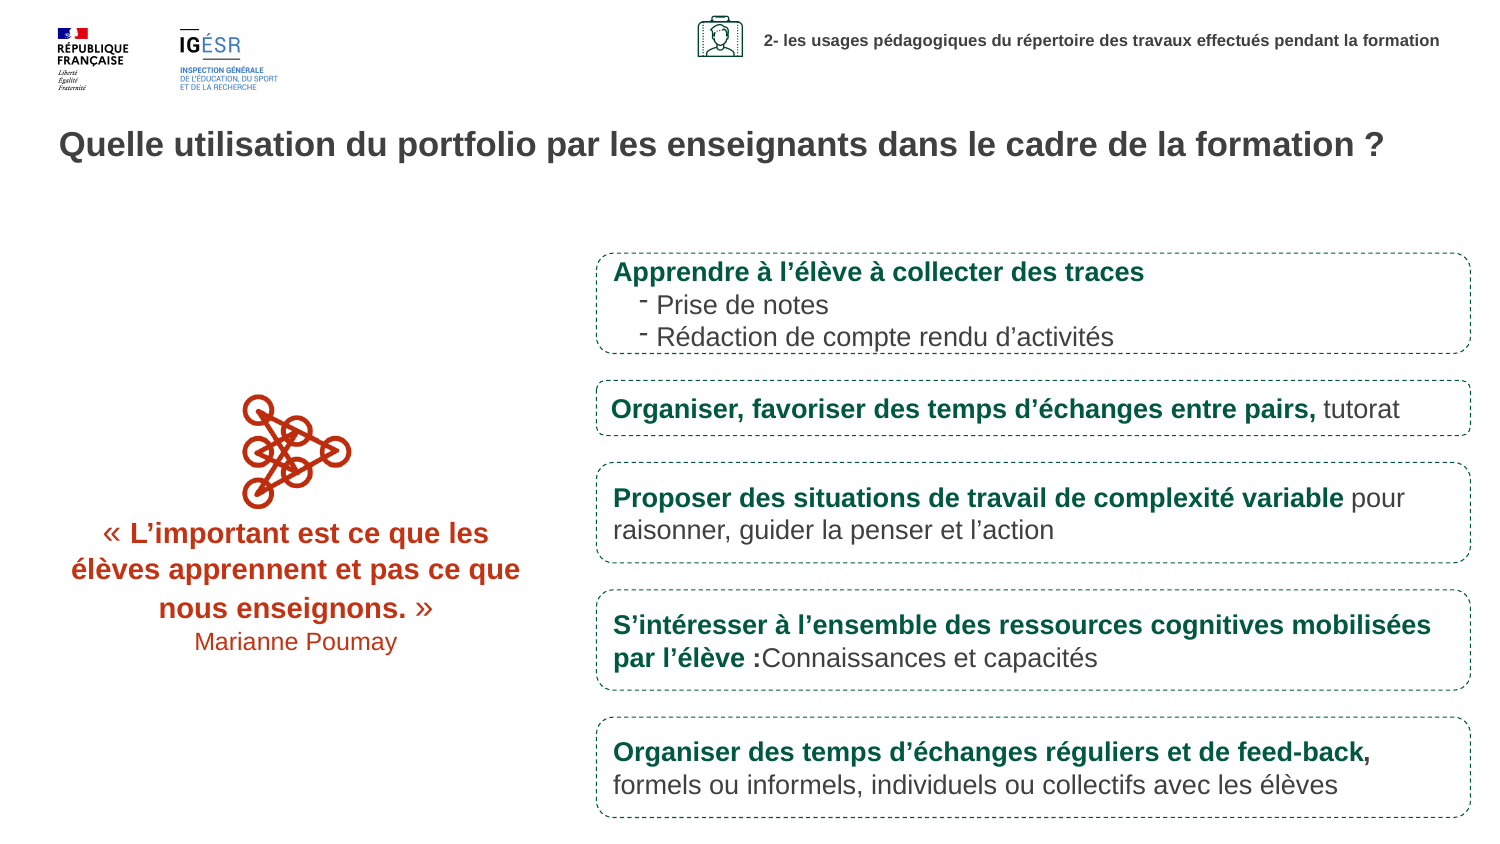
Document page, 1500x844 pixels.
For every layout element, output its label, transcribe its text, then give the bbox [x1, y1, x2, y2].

picture [47, 17, 139, 101]
list 2- les usages pédagogiques du répertoire des travaux effectués pendant la formation [543, 29, 1441, 89]
title Quelle utilisation du portfolio par les enseignants dans le cadre de la formation ? [59, 126, 1441, 189]
text_box « L’important est ce que les élèves apprennent et pas ce que nous enseignons. » Marianne Poumay [44, 503, 548, 663]
picture [228, 384, 364, 519]
text_box Apprendre à l’élève à collecter des traces Prise de notes Rédaction de compte rendu d’activités [594, 251, 1473, 356]
picture [180, 29, 278, 90]
text_box S’intéresser à l’ensemble des ressources cognitives mobilisées par l’élève :Connaissances et capacités [594, 587, 1473, 693]
text_box Organiser, favoriser des temps d’échanges entre pairs, tutorat [594, 378, 1473, 438]
text_box Organiser des temps d’échanges réguliers et de feed-back, formels ou informels, individuels ou collectifs avec les élèves [594, 715, 1473, 820]
text_box Proposer des situations de travail de complexité variable pour raisonner, guider la penser et l’action [594, 460, 1473, 565]
picture [692, 10, 748, 65]
